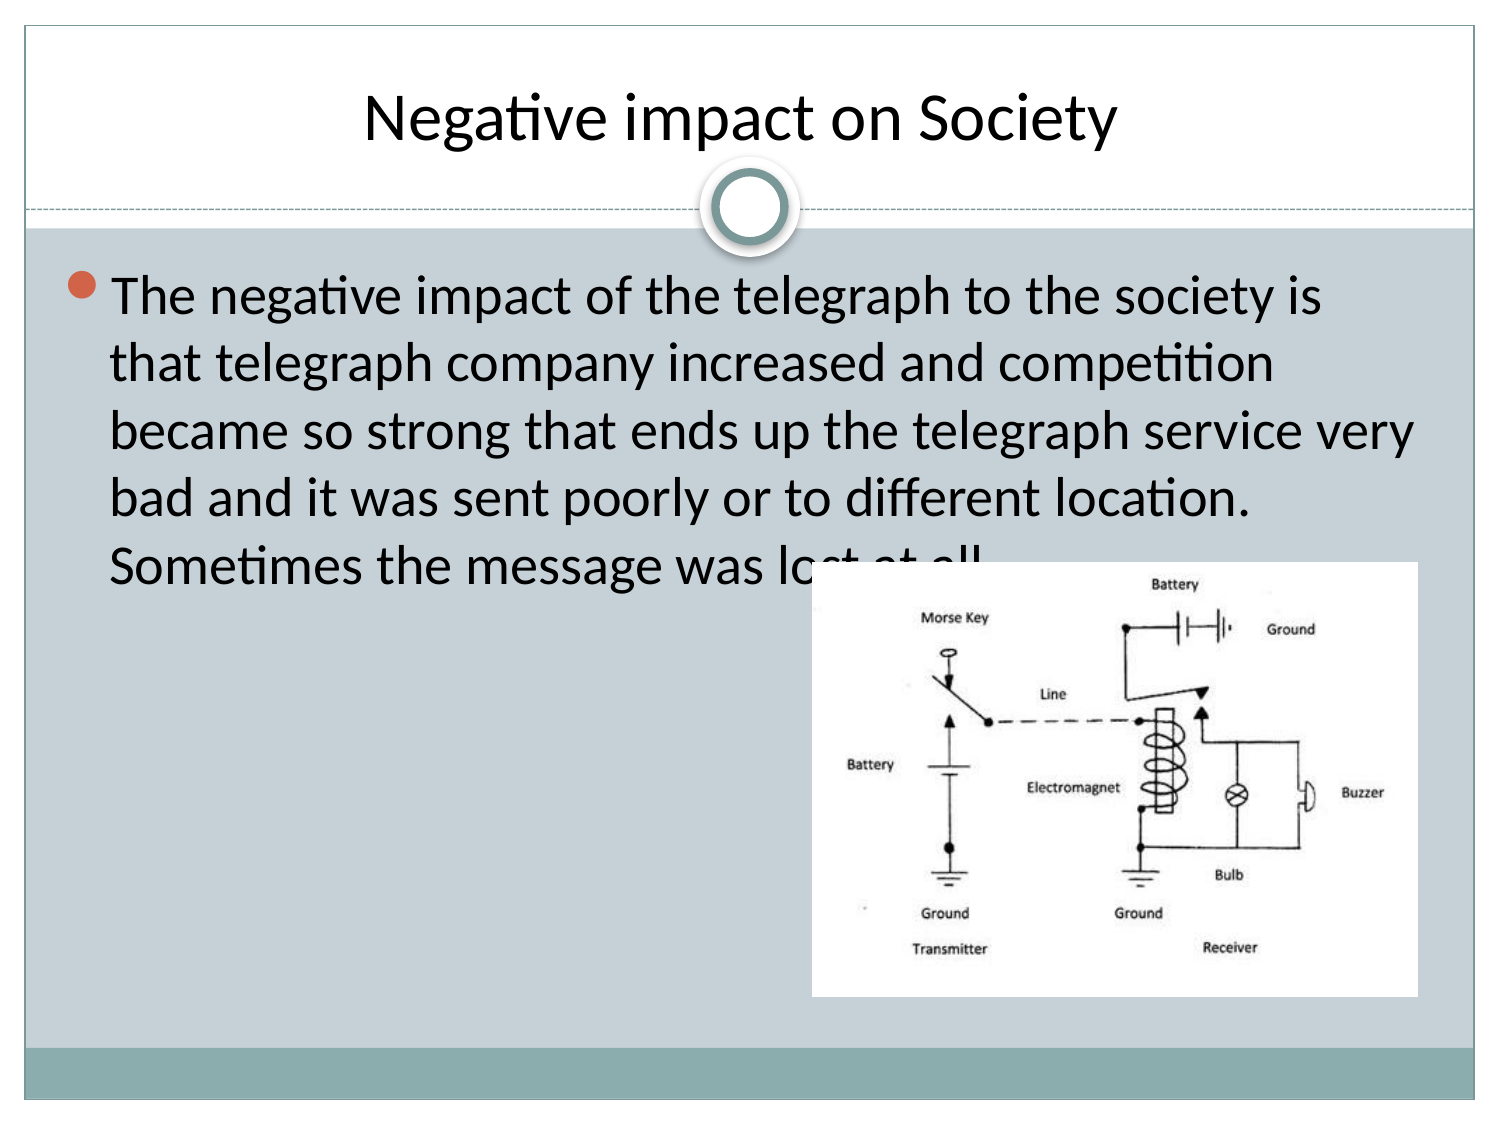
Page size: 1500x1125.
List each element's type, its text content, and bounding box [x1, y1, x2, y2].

picture [812, 562, 1418, 998]
list The negative impact of the telegraph to the society is that telegraph company increased and competition became so strong that ends up the telegraph service very bad and it was sent poorly or to different location. Sometimes the message was lost at all. [49, 250, 1445, 1001]
title Negative impact on Society [49, 37, 1450, 162]
